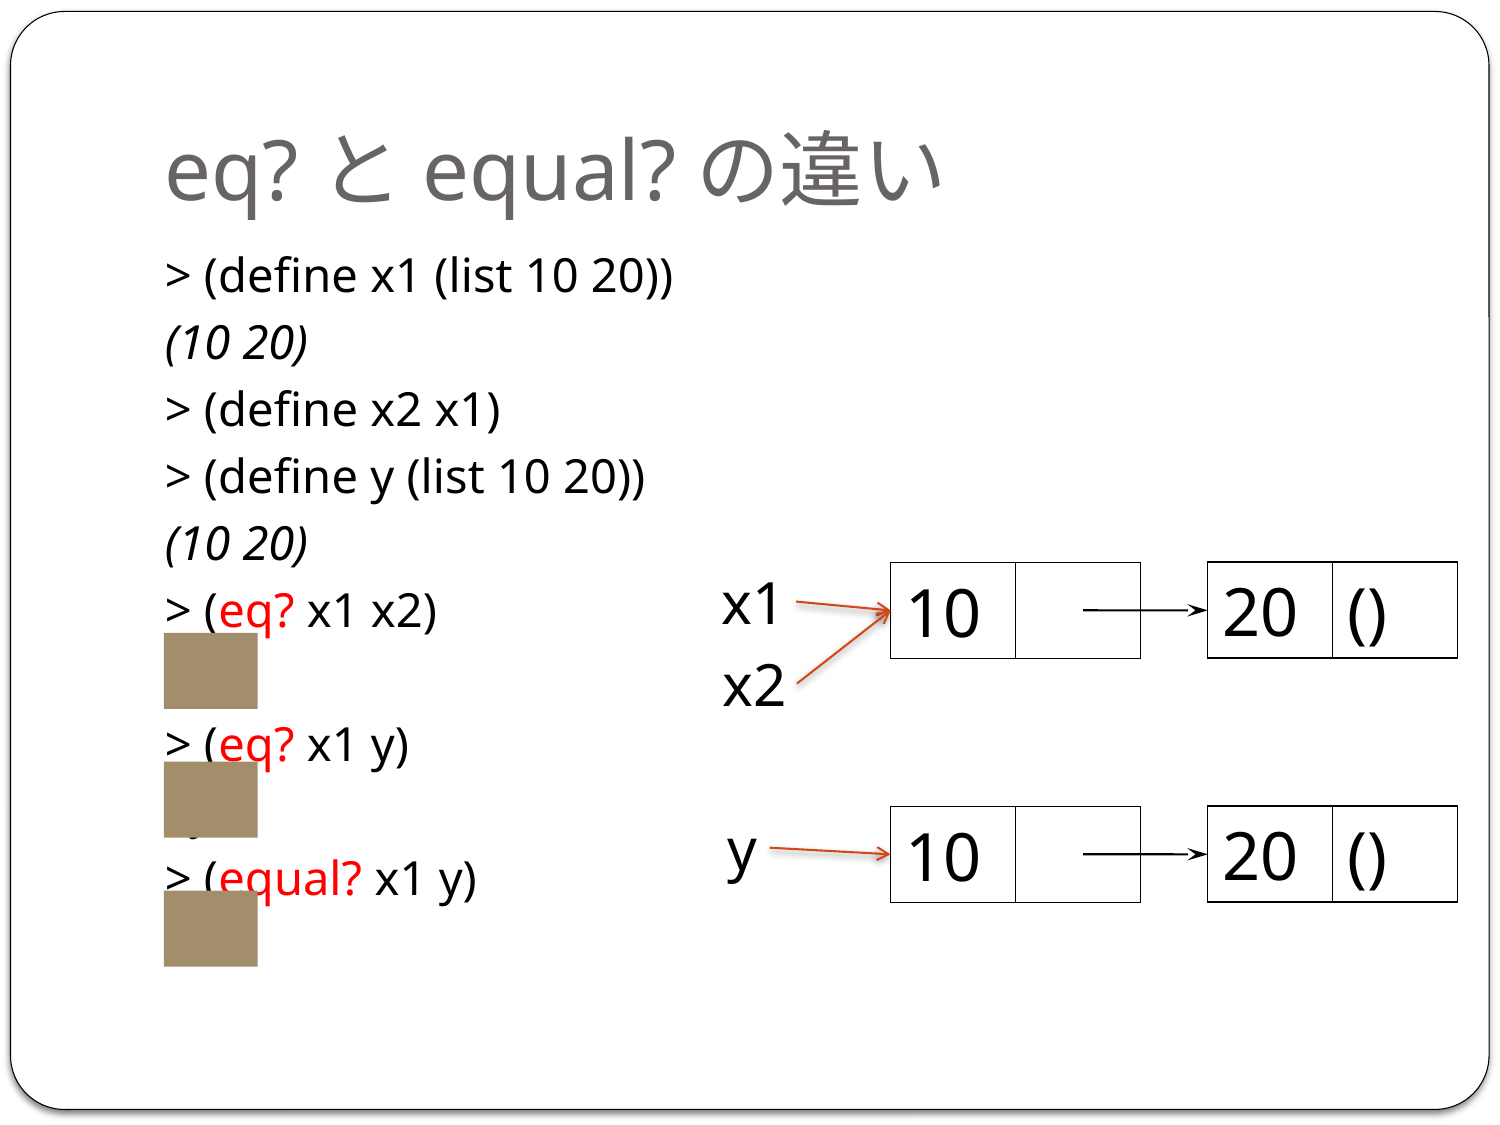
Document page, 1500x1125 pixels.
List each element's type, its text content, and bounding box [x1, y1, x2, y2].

text_box y [712, 804, 772, 890]
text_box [890, 805, 1458, 903]
list > (define x1 (list 10 20)) (10 20) > (define x2 x1) > (define y (list 10 20)) (10 20) > (eq? x1 x2) #t > (eq? x1 y) #f > (equal? x1 y) #t [150, 237, 1425, 988]
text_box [795, 601, 891, 609]
text_box [163, 761, 258, 838]
text_box [163, 890, 258, 967]
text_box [769, 847, 891, 855]
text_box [796, 610, 891, 684]
text_box [163, 632, 258, 709]
title eq?とequal?の違い [150, 45, 1425, 233]
text_box x2 [707, 640, 802, 726]
text_box x1 [706, 558, 801, 644]
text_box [890, 561, 1458, 659]
